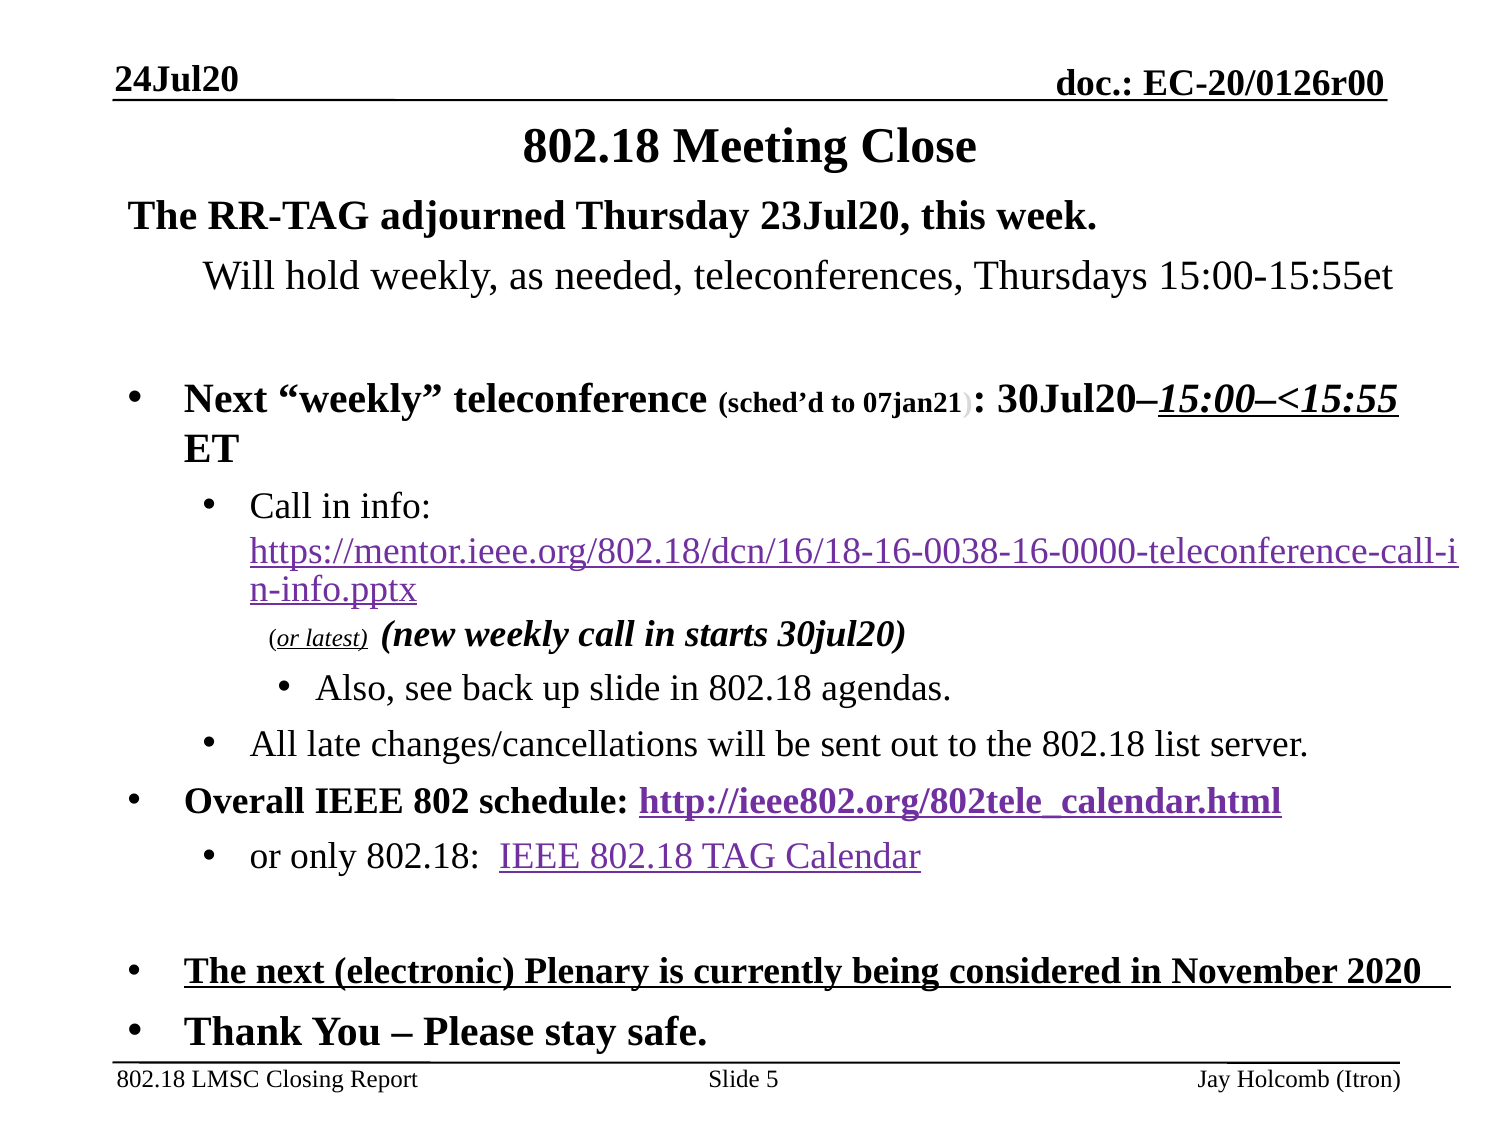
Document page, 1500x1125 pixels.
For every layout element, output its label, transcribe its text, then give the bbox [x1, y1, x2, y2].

list The RR-TAG adjourned Thursday 23Jul20, this week. Will hold weekly, as needed, teleconferences, Thursdays 15:00-15:55et Next “weekly” teleconference (sched’d to 07jan21): 30Jul20–15:00–<15:55 ET Call in info: https://mentor.ieee.org/802.18/dcn/16/18-16-0038-16-0000-teleconference-call-in-info.pptx (or latest) (new weekly call in starts 30jul20) Also, see back up slide in 802.18 agendas. All late changes/cancellations will be sent out to the 802.18 list server. Overall IEEE 802 schedule: http://ieee802.org/802tele_calendar.html or only 802.18: IEEE 802.18 TAG Calendar The next (electronic) Plenary is currently being considered in November 2020 Thank You – Please stay safe. [112, 179, 1476, 1063]
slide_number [114, 54, 423, 100]
slide_number Slide 5 [687, 1061, 800, 1123]
footer Jay Holcomb (Itron) [878, 1061, 1402, 1093]
title 802.18 Meeting Close [112, 96, 1388, 179]
